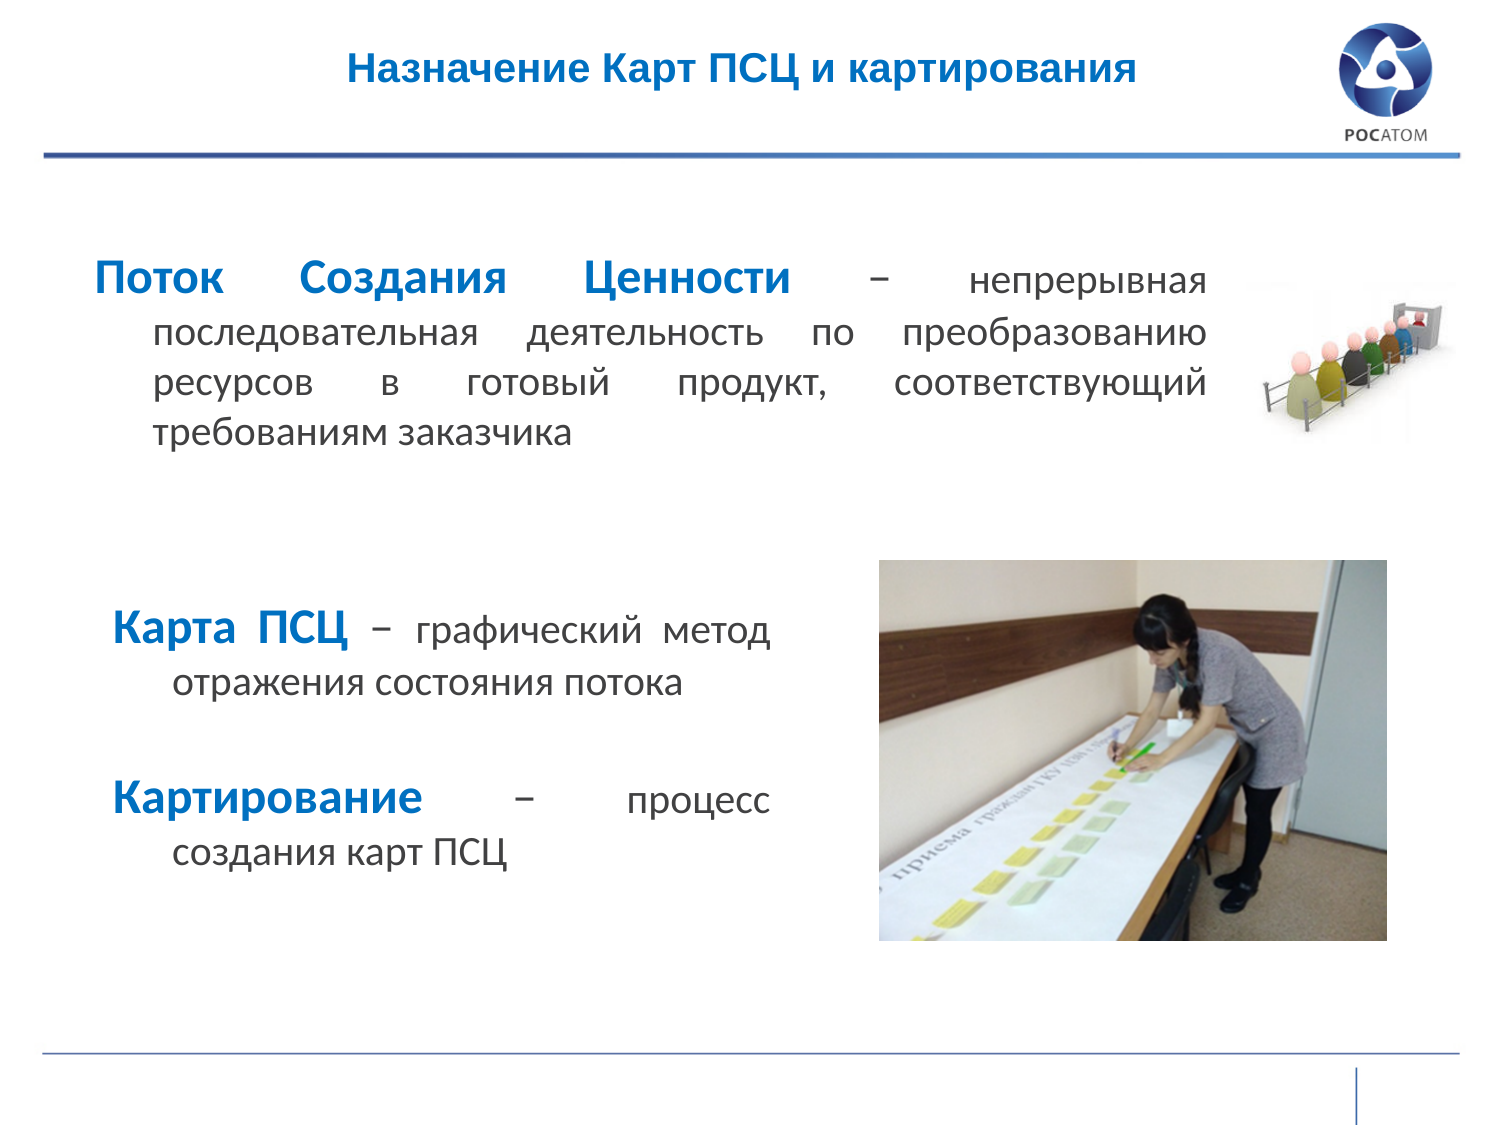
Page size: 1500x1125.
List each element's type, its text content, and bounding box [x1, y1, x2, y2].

text_box Поток Создания Ценности – непрерывная последовательная деятельность по преобразованию ресурсов в готовый продукт, соответствующий требованиям заказчика [79, 236, 1223, 516]
text_box Карта ПСЦ – графический метод отражения состояния потока Картирование – процесс создания карт ПСЦ [98, 586, 786, 881]
text_box Назначение Карт ПСЦ и картирования [98, 38, 1387, 151]
picture [0, 0, 1500, 1125]
